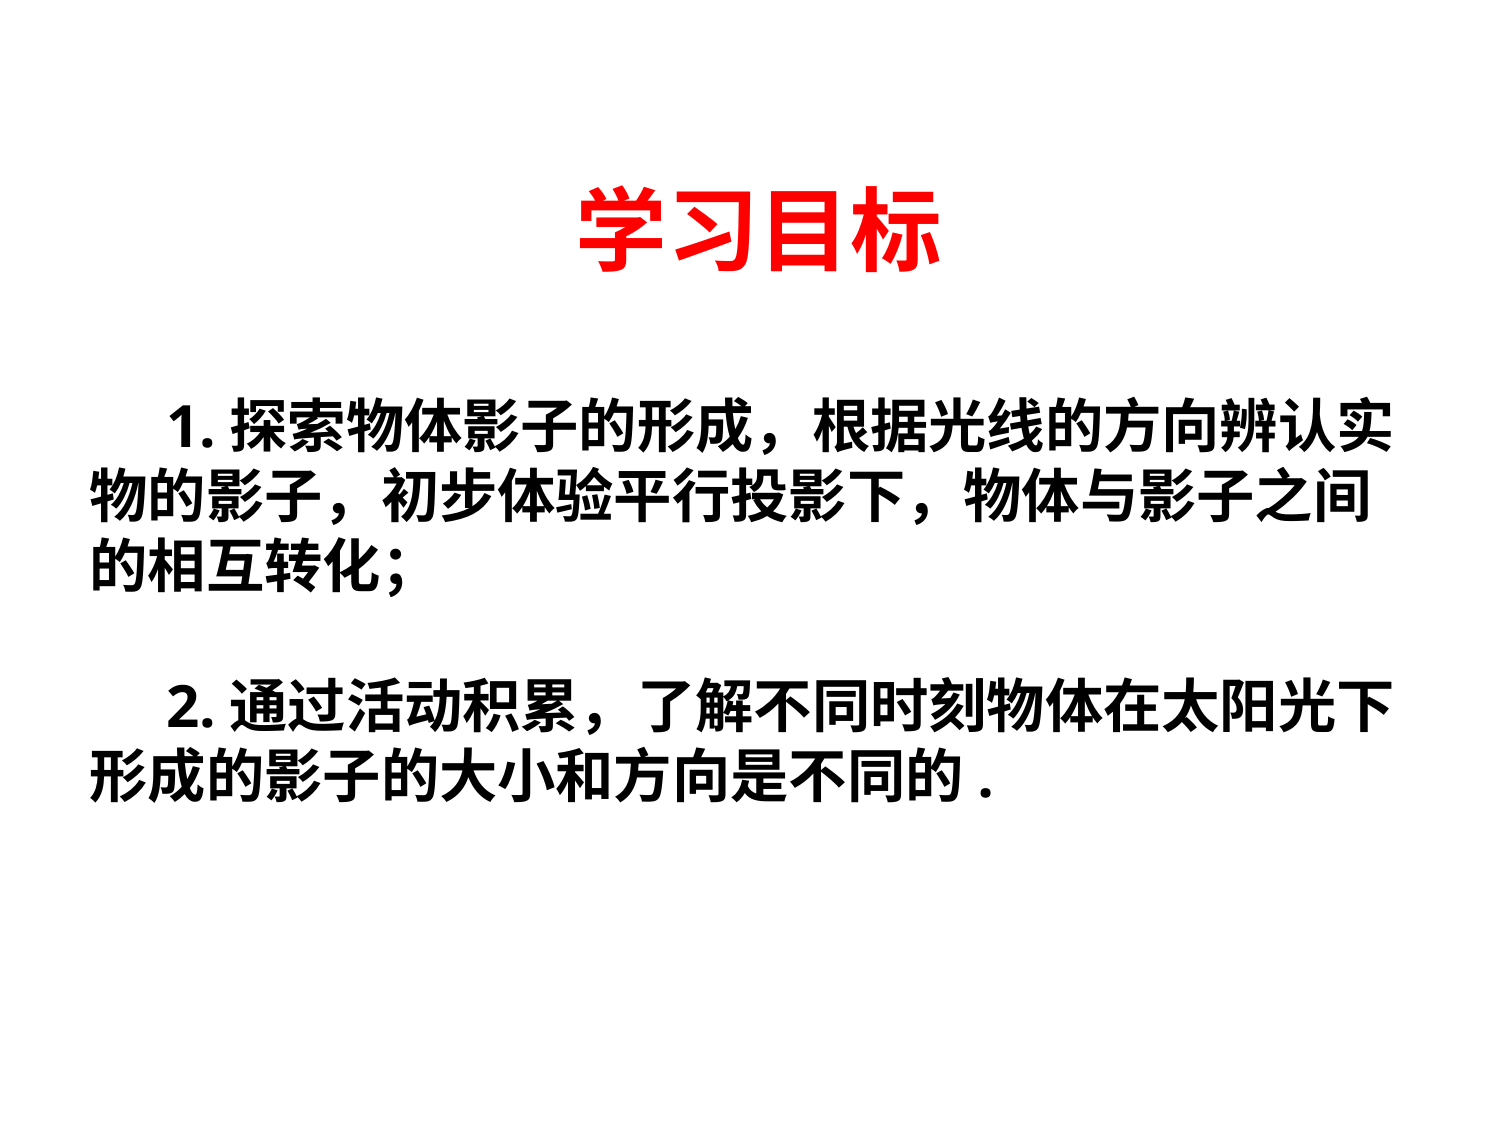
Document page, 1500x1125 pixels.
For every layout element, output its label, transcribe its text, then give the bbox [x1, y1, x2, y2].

text_box 1.探索物体影子的形成，根据光线的方向辨认实物的影子，初步体验平行投影下，物体与影子之间的相互转化； 2.通过活动积累，了解不同时刻物体在太阳光下形成的影子的大小和方向是不同的. [74, 381, 1410, 817]
title 学习目标 [380, 133, 1138, 322]
